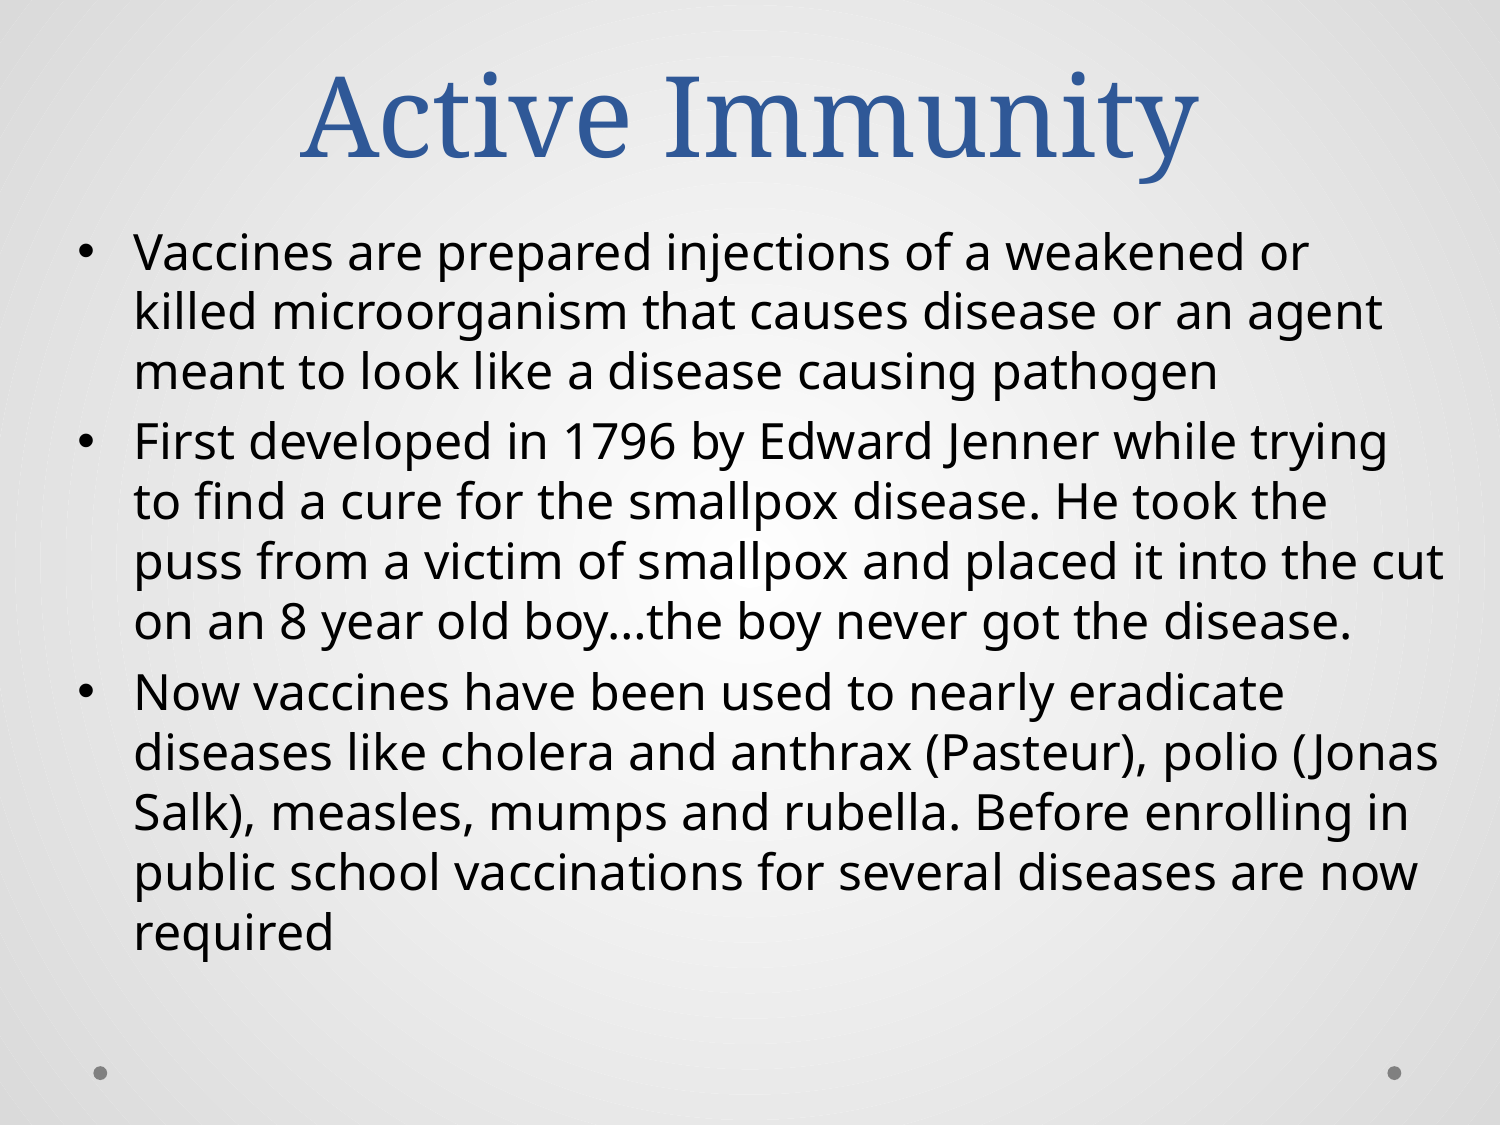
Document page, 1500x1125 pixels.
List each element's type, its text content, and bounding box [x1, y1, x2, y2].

list Vaccines are prepared injections of a weakened or killed microorganism that causes disease or an agent meant to look like a disease causing pathogen First developed in 1796 by Edward Jenner while trying to find a cure for the smallpox disease. He took the puss from a victim of smallpox and placed it into the cut on an 8 year old boy…the boy never got the disease. Now vaccines have been used to nearly eradicate diseases like cholera and anthrax (Pasteur), polio (Jonas Salk), measles, mumps and rubella. Before enrolling in public school vaccinations for several diseases are now required [62, 212, 1463, 1088]
title Active Immunity [75, 24, 1425, 188]
